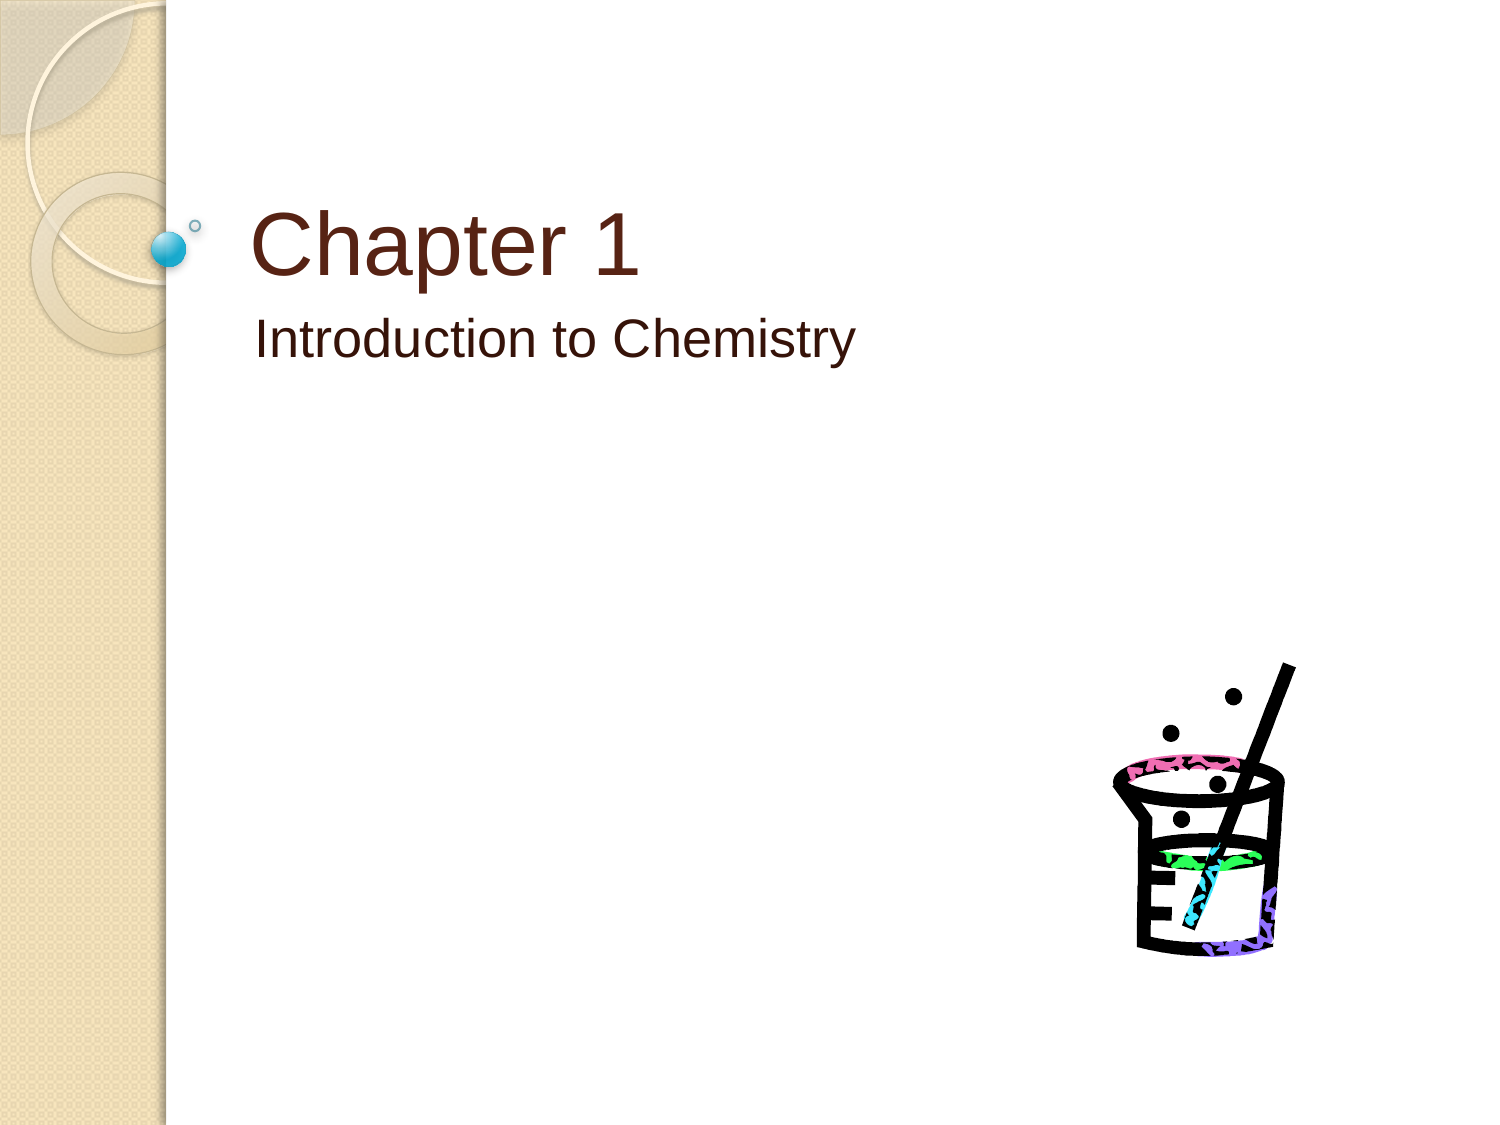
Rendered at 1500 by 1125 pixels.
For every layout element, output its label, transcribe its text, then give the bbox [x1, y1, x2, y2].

picture [1112, 662, 1297, 957]
subtitle Introduction to Chemistry [234, 303, 1451, 592]
title Chapter 1 [234, 59, 1450, 301]
